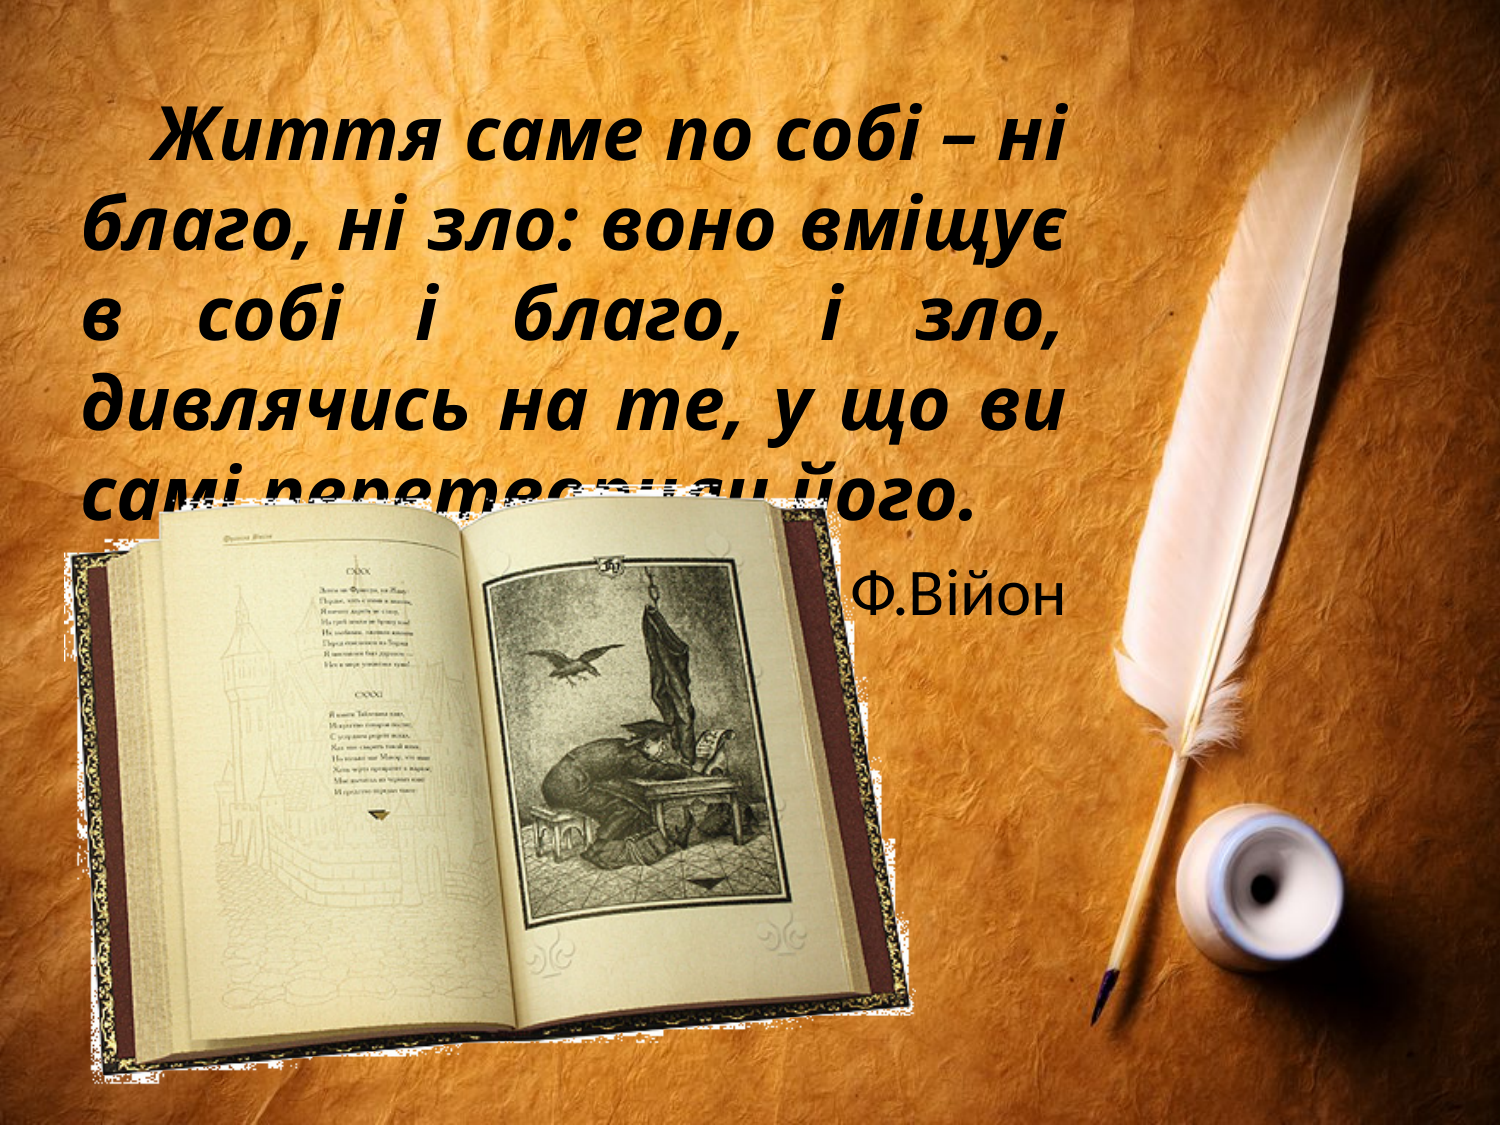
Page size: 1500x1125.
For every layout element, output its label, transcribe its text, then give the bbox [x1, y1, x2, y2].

list Життя саме по собі – ні благо, ні зло: воно вміщує в собі і благо, і зло, дивлячись на те, у що ви самі перетворили його. Ф.Війон [64, 78, 1083, 821]
picture [0, 0, 1500, 1125]
